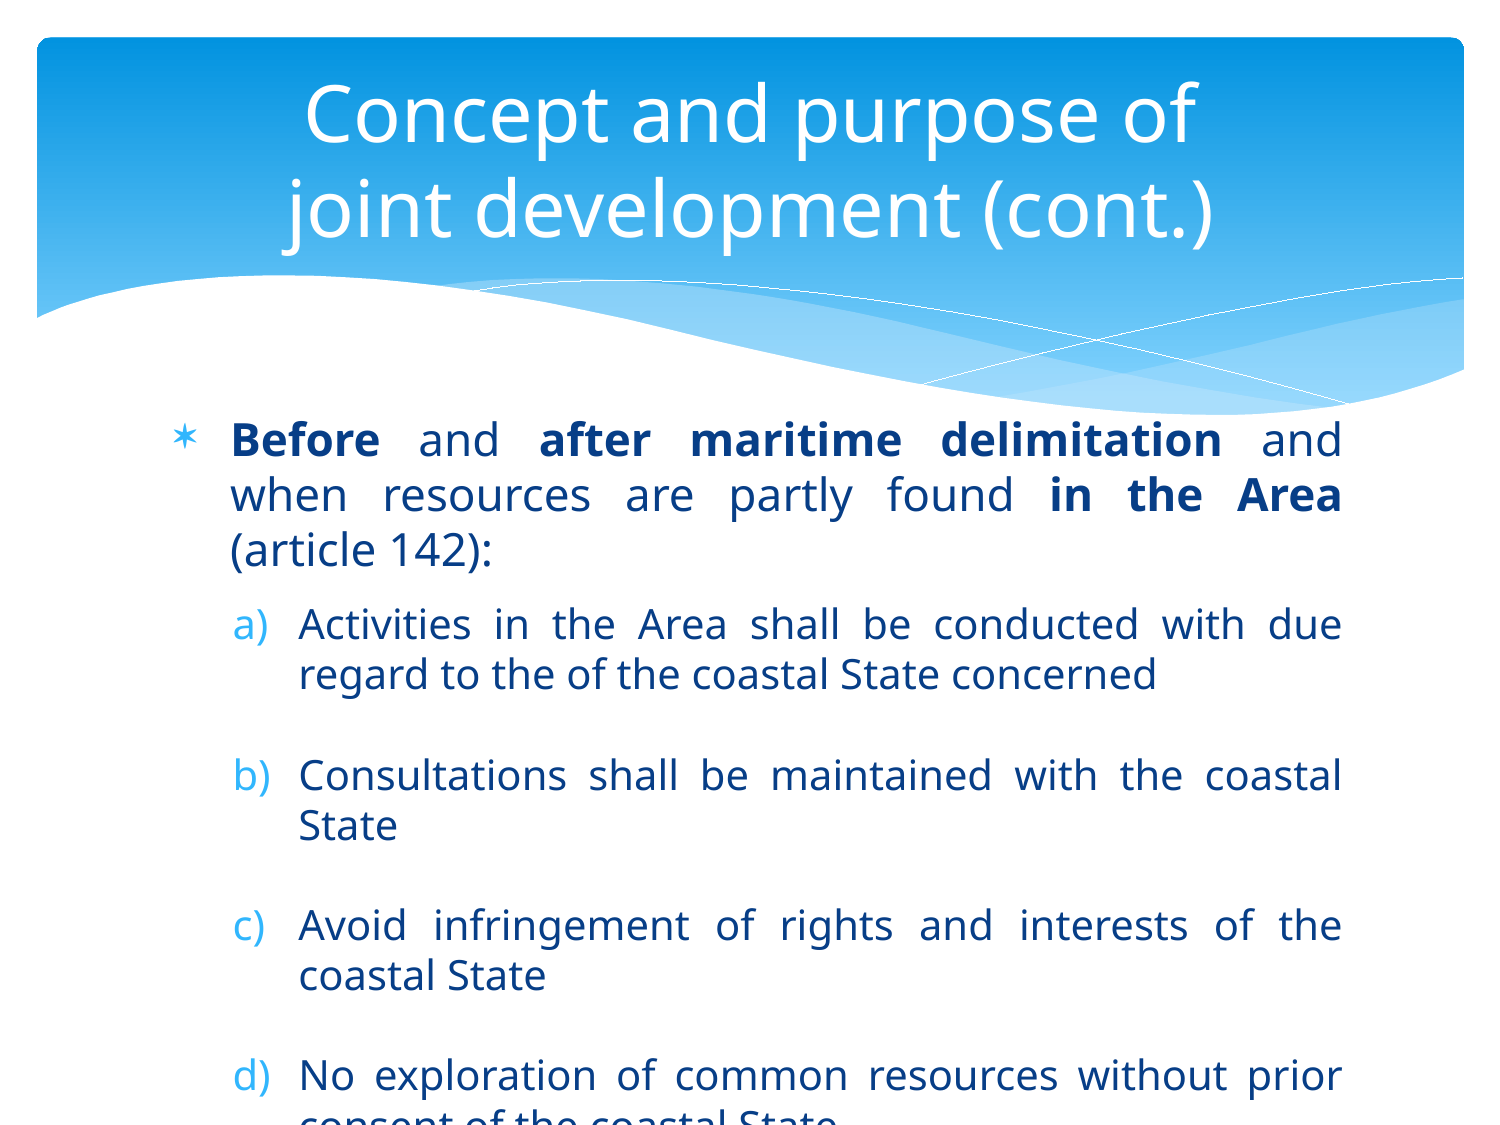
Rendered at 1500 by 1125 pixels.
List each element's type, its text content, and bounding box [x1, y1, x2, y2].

list Before and after maritime delimitation and when resources are partly found in the Area (article 142): Activities in the Area shall be conducted with due regard to the of the coastal State concerned Consultations shall be maintained with the coastal State Avoid infringement of rights and interests of the coastal State No exploration of common resources without prior consent of the coastal State [143, 402, 1359, 969]
title Concept and purpose of joint development (cont.) [75, 55, 1425, 261]
